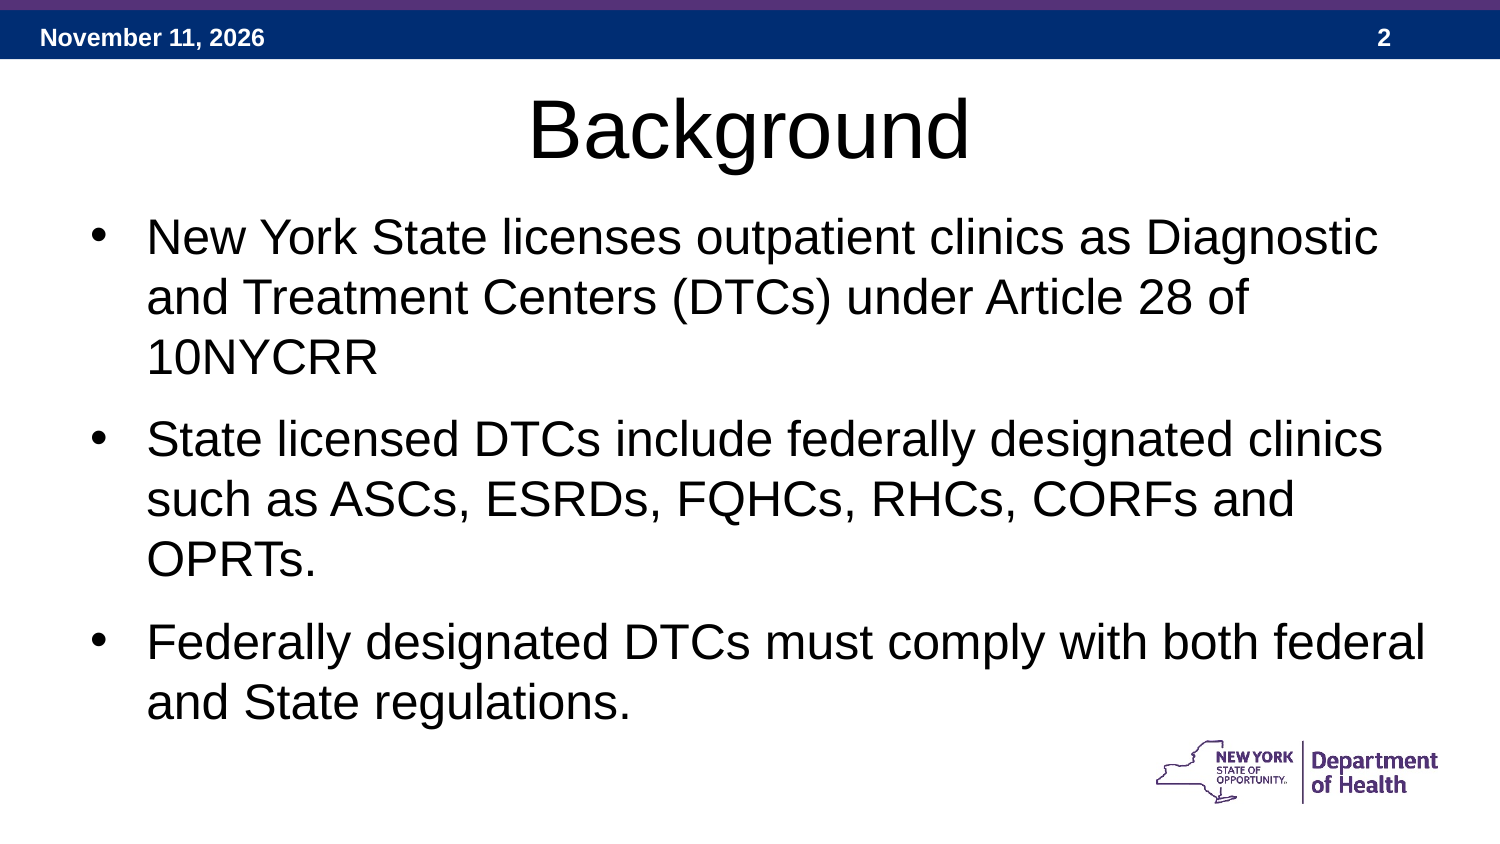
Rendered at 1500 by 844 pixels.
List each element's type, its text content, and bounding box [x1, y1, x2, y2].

picture [1156, 754, 1438, 804]
list New York State licenses outpatient clinics as Diagnostic and Treatment Centers (DTCs) under Article 28 of 10NYCRR State licensed DTCs include federally designated clinics such as ASCs, ESRDs, FQHCs, RHCs, CORFs and OPRTs. Federally designated DTCs must comply with both federal and State regulations. [75, 196, 1463, 754]
title Background [75, 54, 1425, 196]
